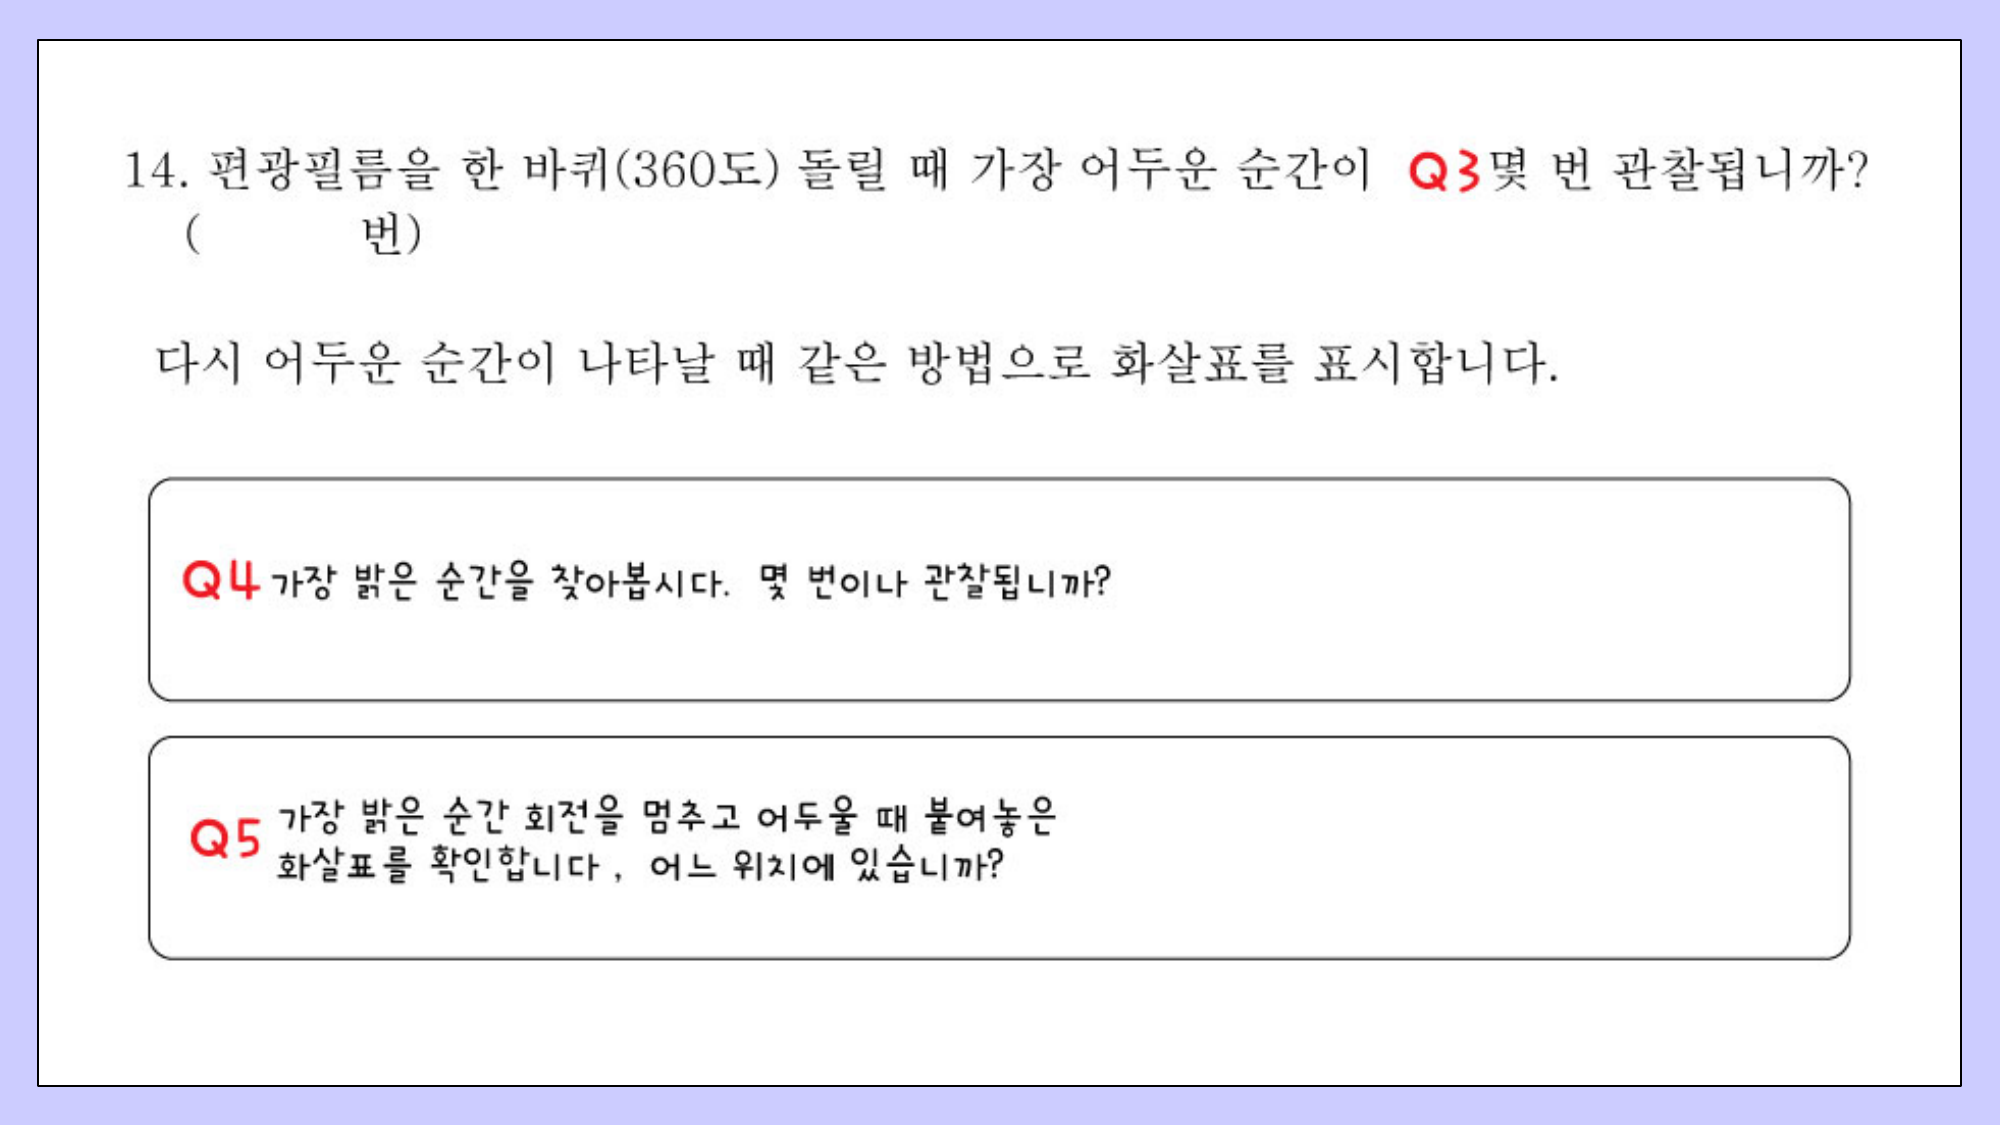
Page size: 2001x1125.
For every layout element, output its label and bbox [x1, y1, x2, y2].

picture [56, 55, 1943, 1070]
